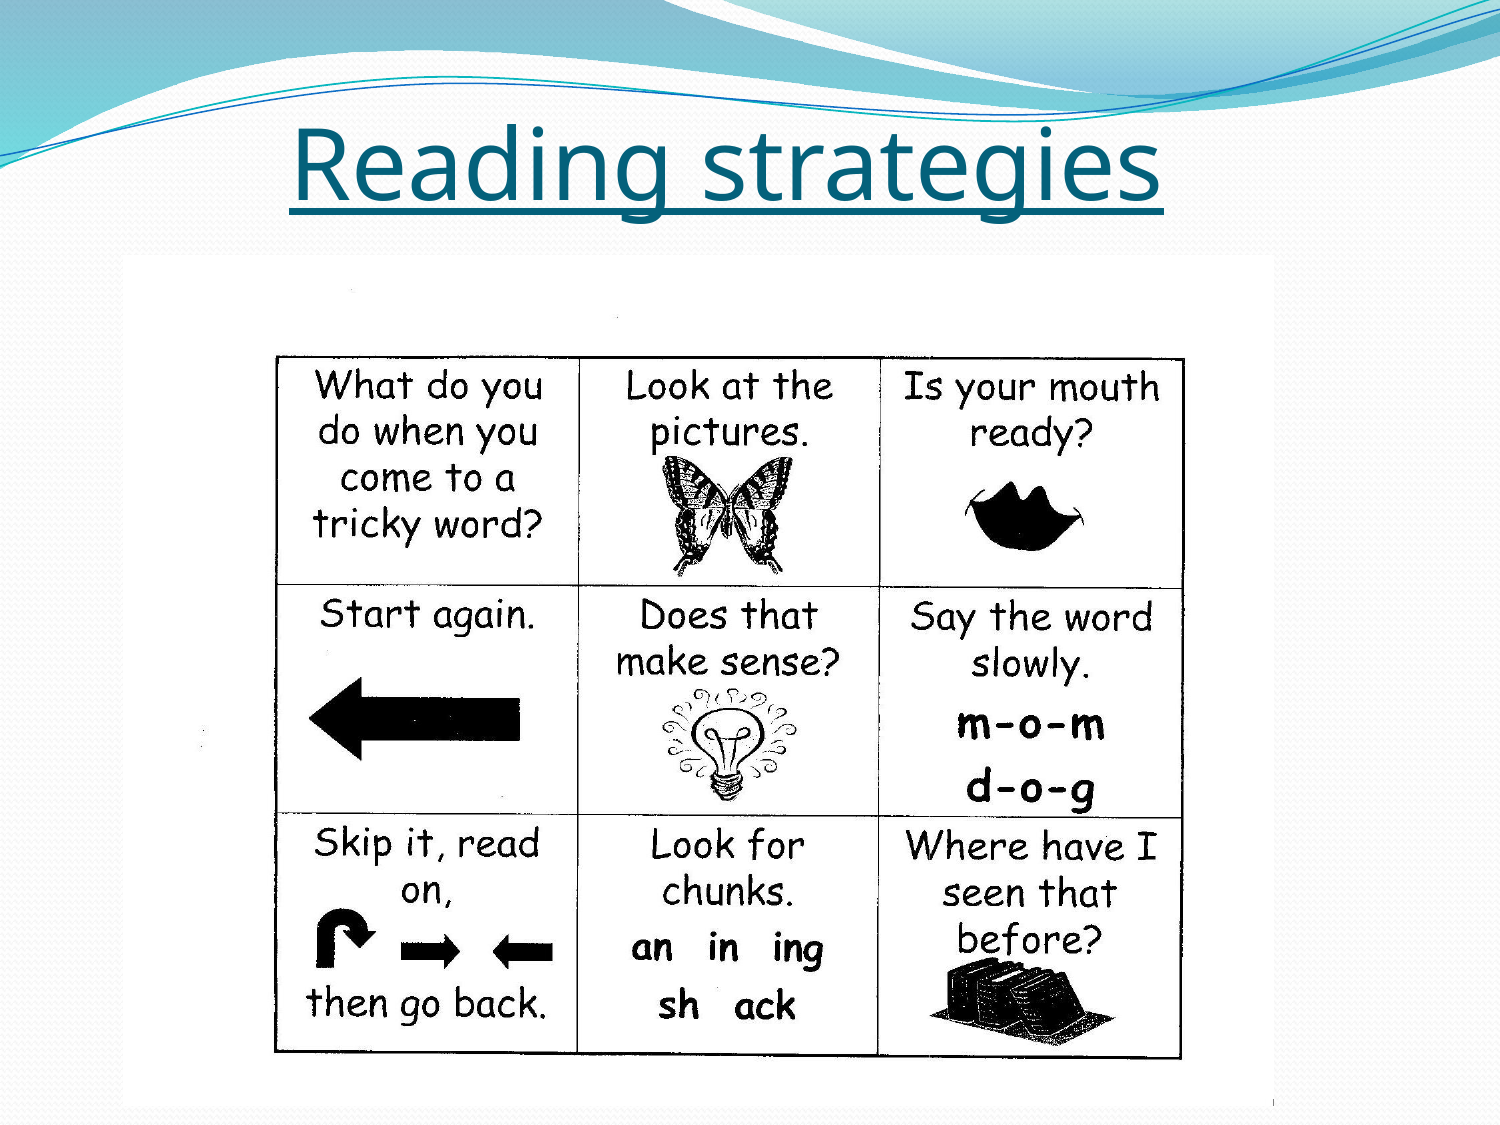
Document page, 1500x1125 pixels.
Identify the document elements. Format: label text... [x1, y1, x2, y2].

text_box [367, 0, 1500, 284]
text_box Reading strategies [289, 0, 1343, 220]
picture [123, 255, 1275, 1106]
